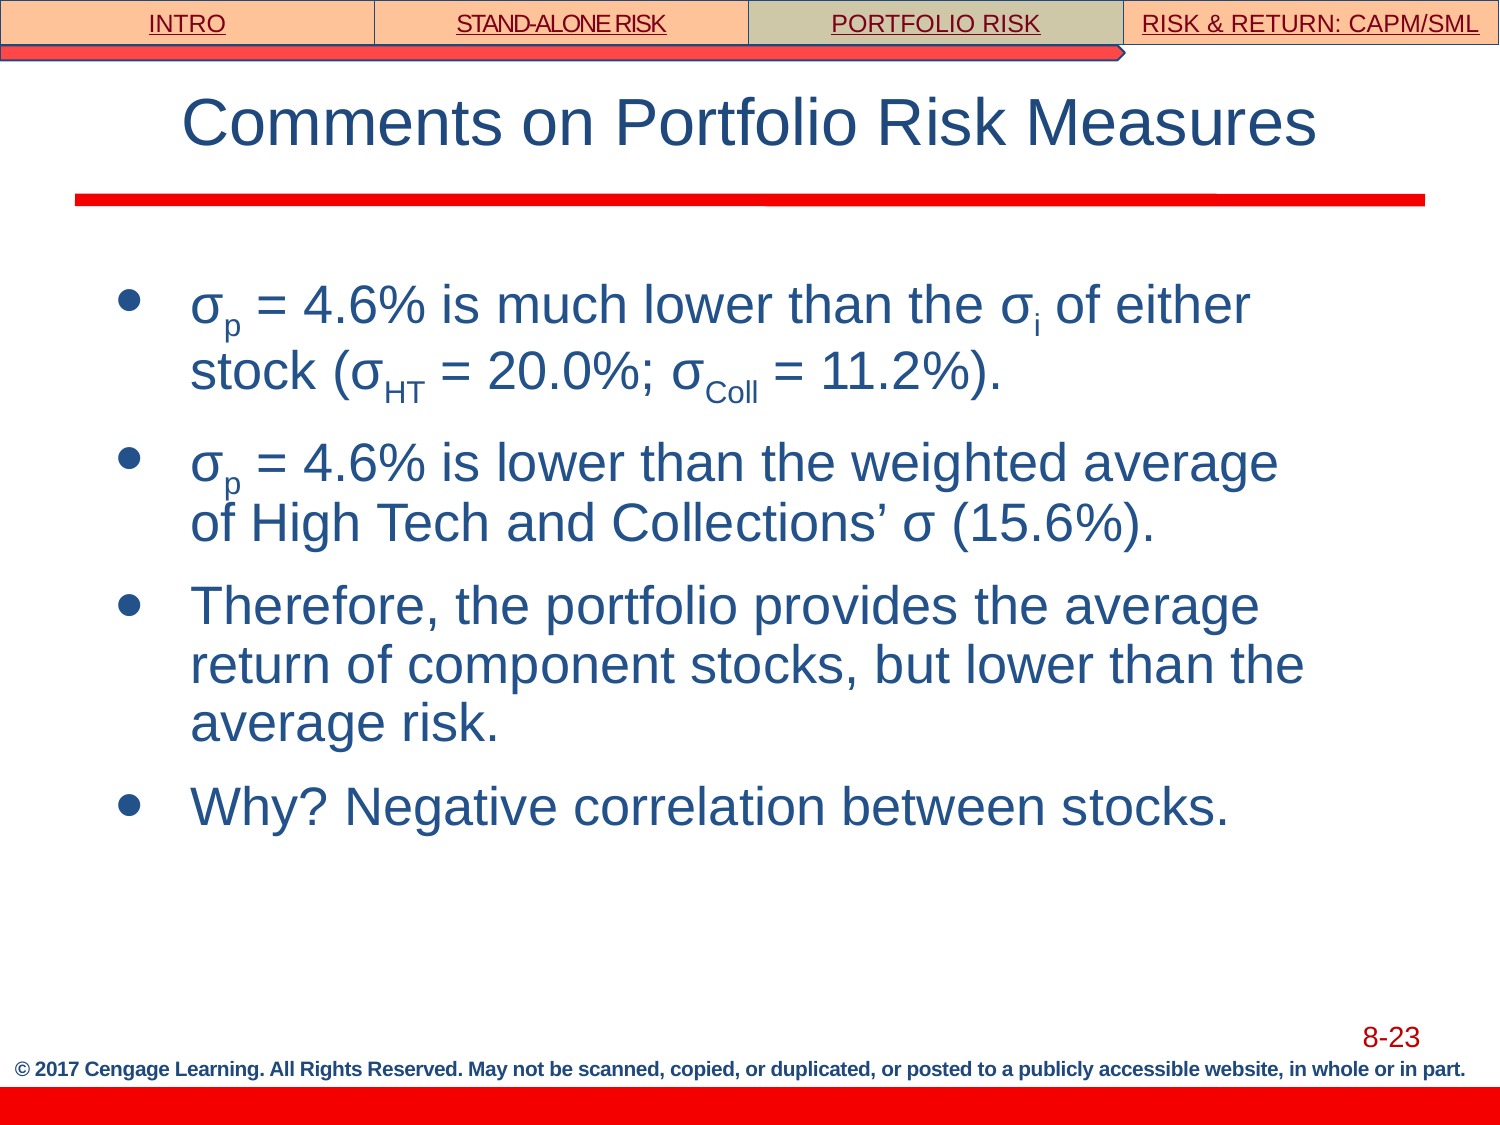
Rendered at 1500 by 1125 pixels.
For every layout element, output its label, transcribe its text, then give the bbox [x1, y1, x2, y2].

title Comments on Portfolio Risk Measures [74, 60, 1426, 188]
list σp = 4.6% is much lower than the σi of either stock (σHT = 20.0%; σColl = 11.2%). σp = 4.6% is lower than the weighted average of High Tech and Collections’ σ (15.6%). Therefore, the portfolio provides the average return of component stocks, but lower than the average risk. Why? Negative correlation between stocks. [100, 262, 1351, 1001]
slide_number 8-23 [1347, 1011, 1500, 1063]
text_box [0, 0, 1499, 46]
text_box [0, 54, 1126, 63]
